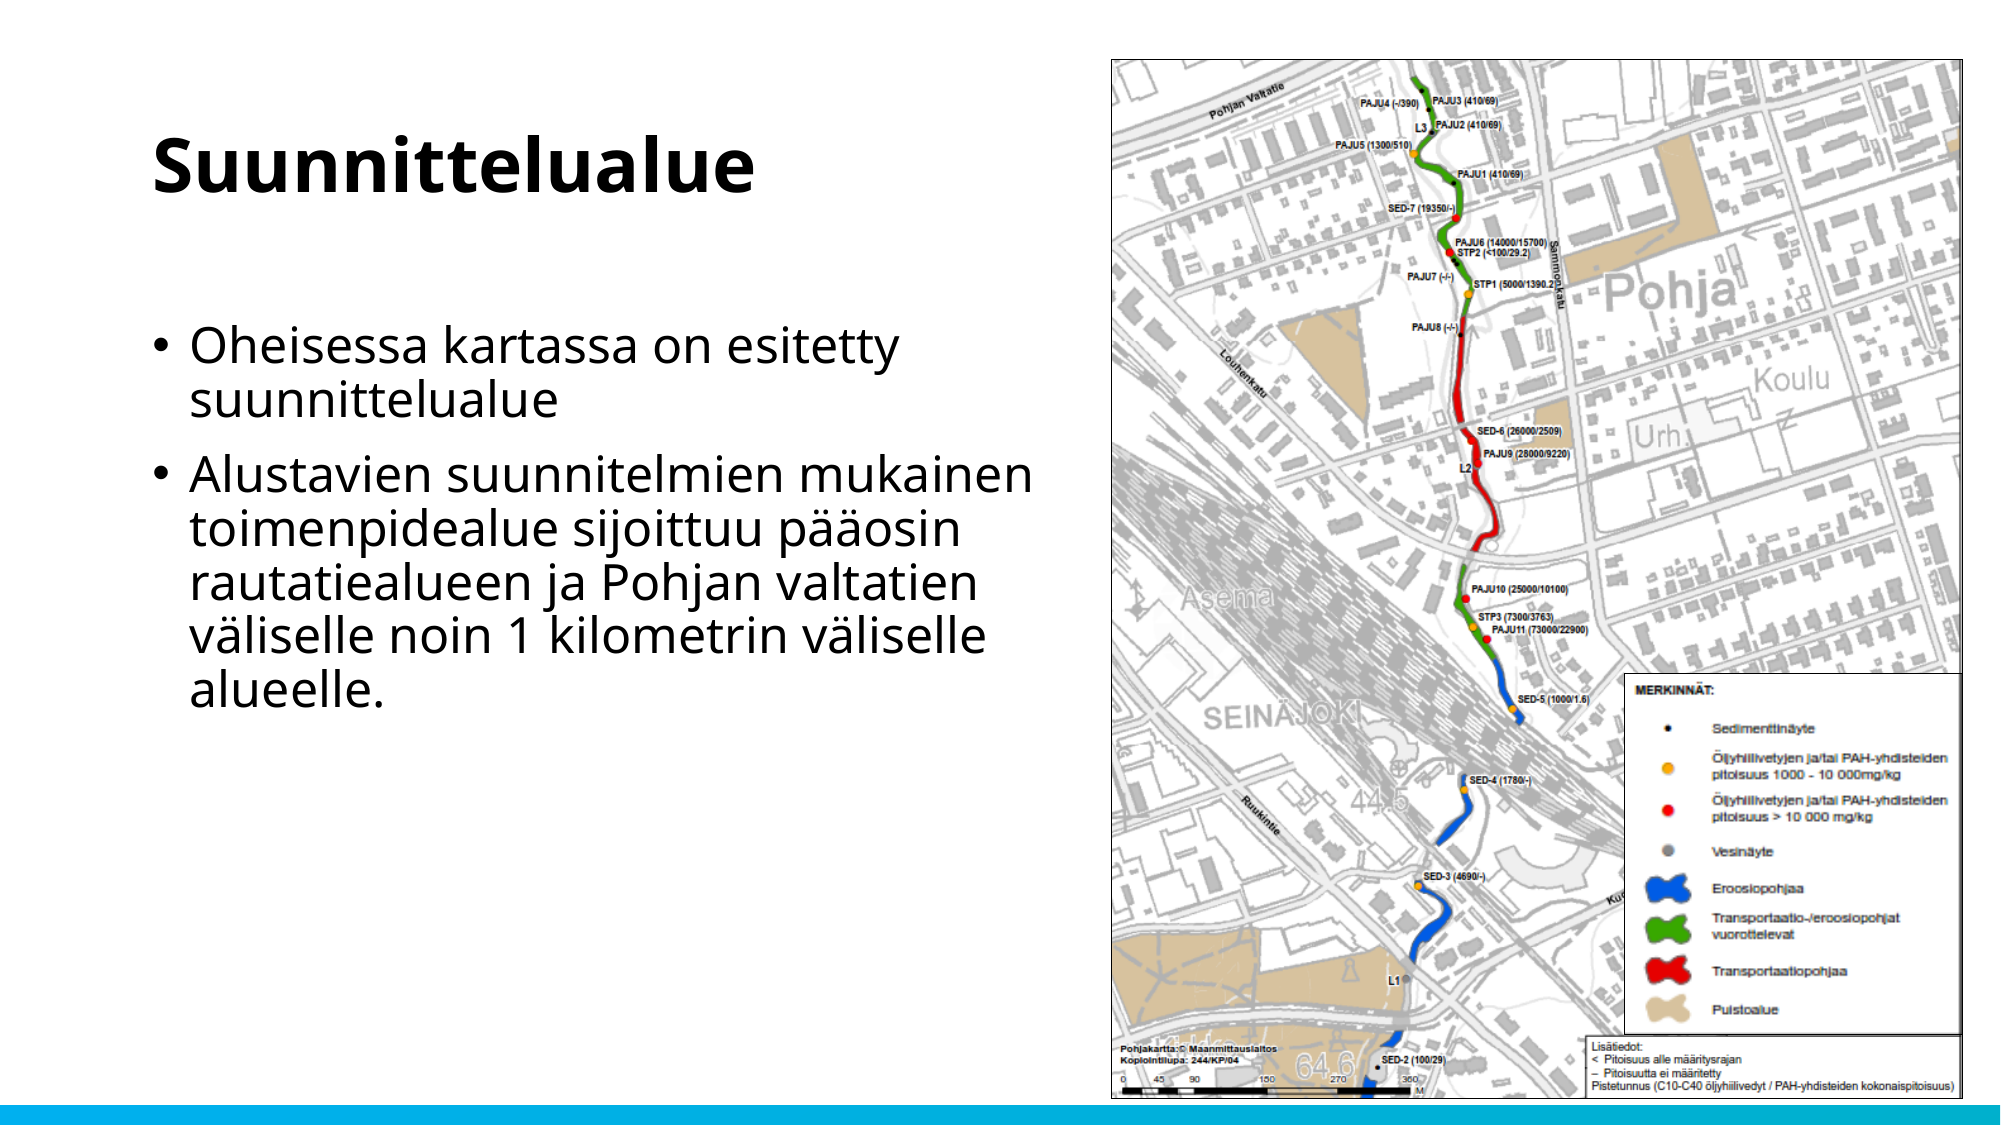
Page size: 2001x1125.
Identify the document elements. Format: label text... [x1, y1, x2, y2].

picture [1111, 59, 1963, 1099]
list Oheisessa kartassa on esitetty suunnittelualue Alustavien suunnitelmien mukainen toimenpidealue sijoittuu pääosin rautatiealueen ja Pohjan valtatien väliselle noin 1 kilometrin väliselle alueelle. [137, 312, 1086, 971]
title Suunnittelualue [137, 59, 1111, 278]
